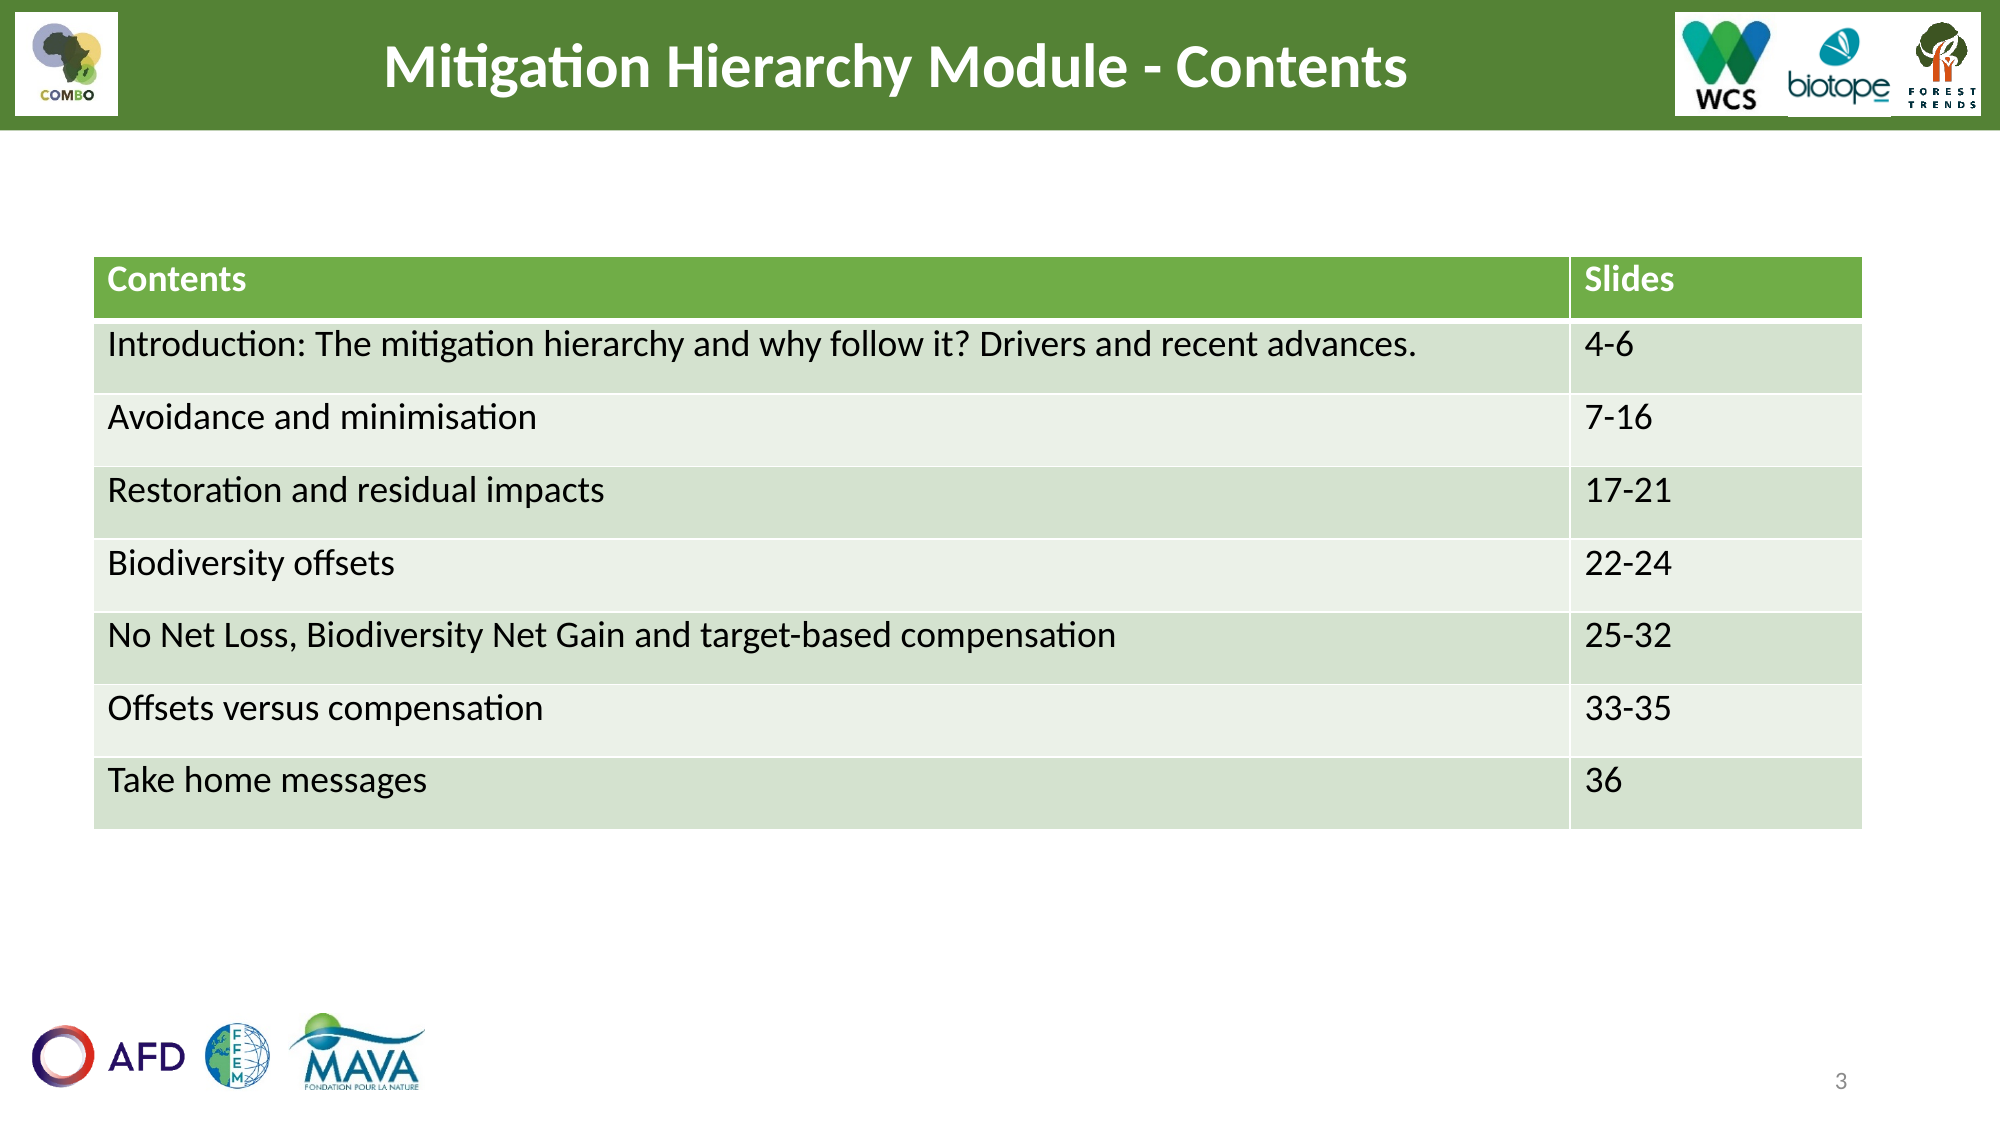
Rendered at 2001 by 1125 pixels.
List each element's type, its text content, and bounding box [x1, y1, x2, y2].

table_cell 36 [1571, 758, 1862, 829]
picture [1907, 22, 1980, 109]
table_cell Avoidance and minimisation [94, 395, 1569, 466]
picture [15, 12, 118, 116]
table_cell 33-35 [1571, 685, 1862, 756]
picture [288, 1013, 425, 1090]
picture [1788, 14, 1891, 117]
table_cell 7-16 [1571, 395, 1862, 466]
table_cell No Net Loss, Biodiversity Net Gain and target-based compensation [94, 613, 1569, 684]
table_header Slides [1571, 257, 1862, 318]
table_cell Introduction: The mitigation hierarchy and why follow it? Drivers and recent advances. [94, 324, 1569, 393]
table_cell Restoration and residual impacts [94, 467, 1569, 538]
text_box Mitigation Hierarchy Module - Contents [120, 0, 1674, 136]
picture [202, 1013, 271, 1098]
table_cell Biodiversity offsets [94, 540, 1569, 611]
picture [1675, 14, 1777, 116]
table_cell Offsets versus compensation [94, 685, 1569, 756]
table_cell 4-6 [1571, 324, 1862, 393]
table_cell 25-32 [1571, 613, 1862, 684]
table_cell 17-21 [1571, 467, 1862, 538]
table_header Contents [94, 257, 1569, 318]
picture [15, 1009, 201, 1103]
table_cell Take home messages [94, 758, 1569, 829]
table_cell 22-24 [1571, 540, 1862, 611]
